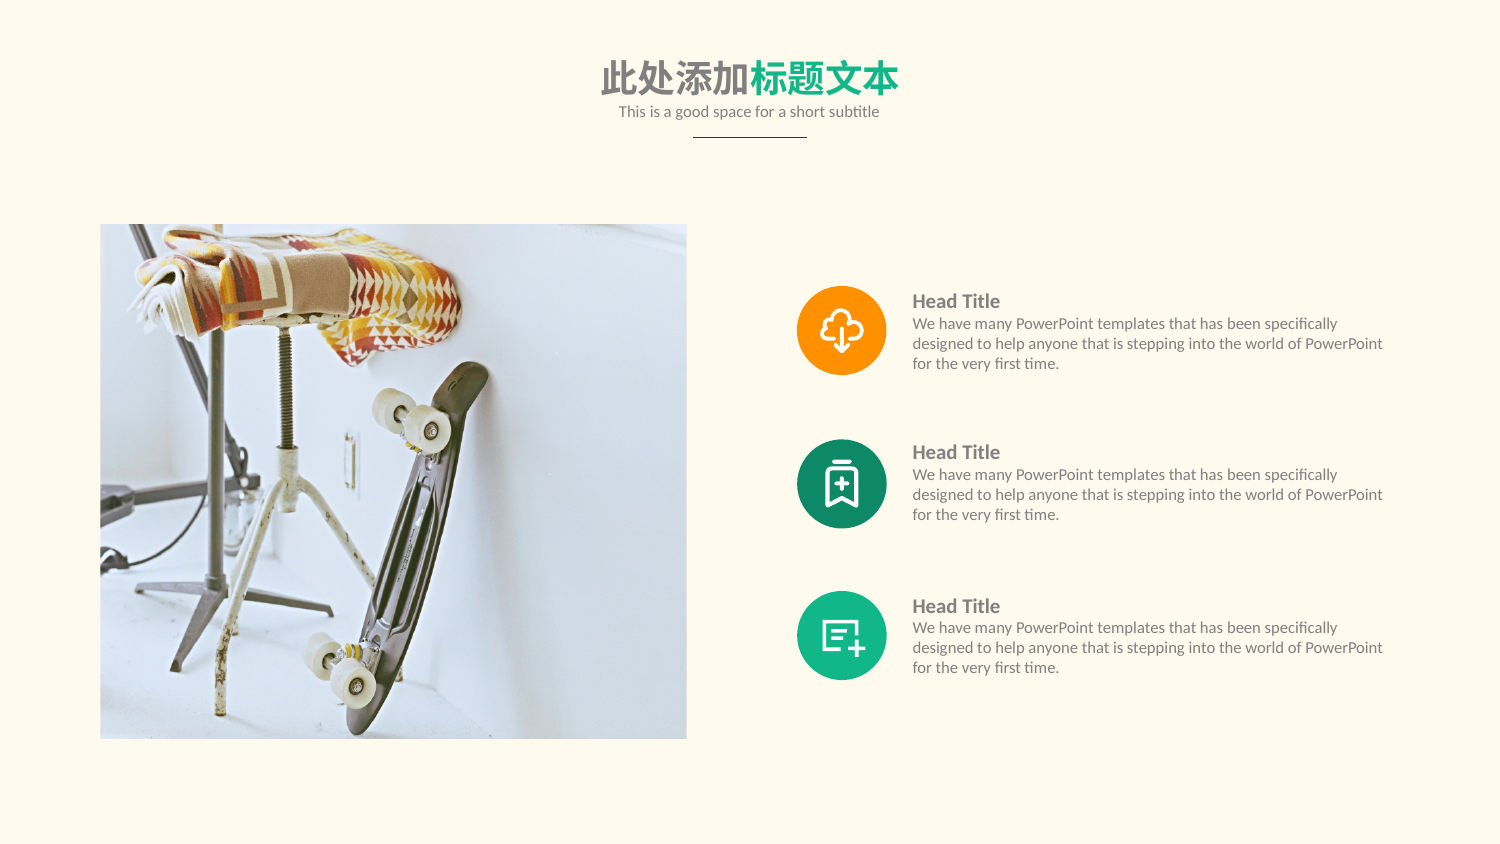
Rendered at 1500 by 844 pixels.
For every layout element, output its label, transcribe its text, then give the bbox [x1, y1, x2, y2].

text_box [797, 590, 887, 681]
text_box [822, 619, 866, 658]
text_box Head Title We have many PowerPoint templates that has been specifically designed to help anyone that is stepping into the world of PowerPoint for the very first time. [912, 288, 1397, 373]
text_box [797, 439, 887, 529]
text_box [825, 459, 859, 508]
text_box Head Title We have many PowerPoint templates that has been specifically designed to help anyone that is stepping into the world of PowerPoint for the very first time. [912, 592, 1397, 678]
text_box [796, 285, 887, 376]
text_box [100, 224, 687, 739]
text_box This is a good space for a short subtitle [603, 93, 895, 128]
text_box 此处添加标题文本 [585, 47, 915, 108]
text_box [819, 308, 865, 354]
text_box Head Title We have many PowerPoint templates that has been specifically designed to help anyone that is stepping into the world of PowerPoint for the very first time. [912, 439, 1397, 524]
